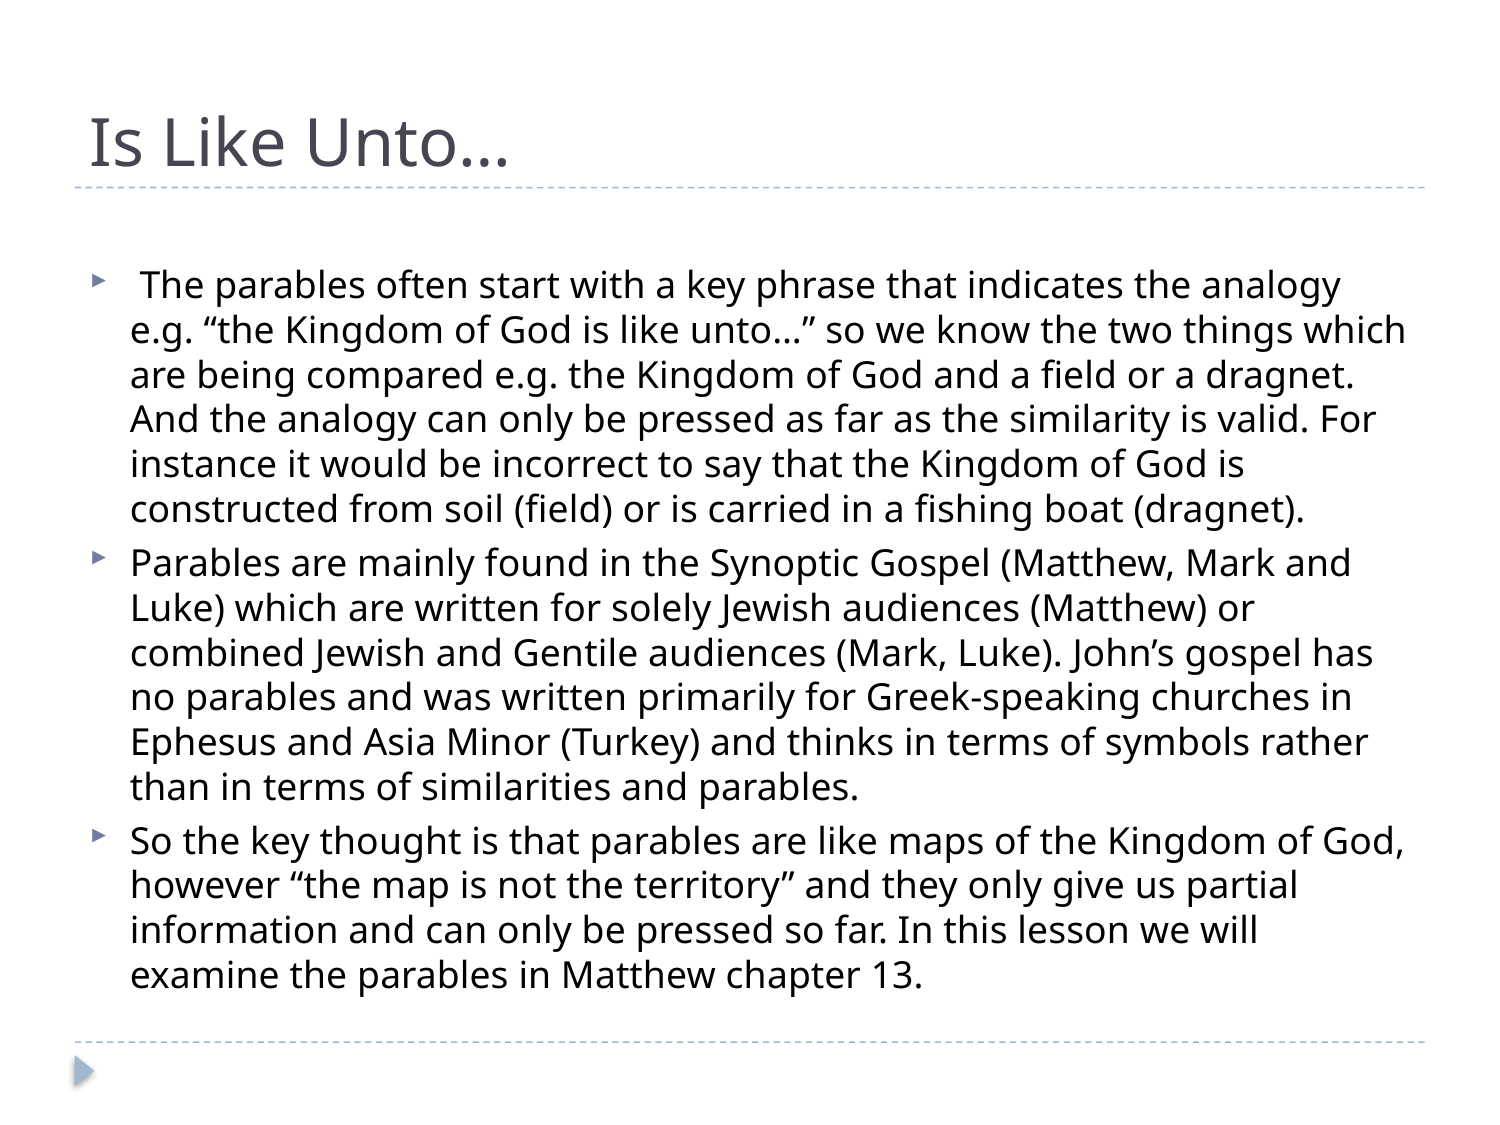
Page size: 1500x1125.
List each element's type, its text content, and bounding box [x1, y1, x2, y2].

list The parables often start with a key phrase that indicates the analogy e.g. “the Kingdom of God is like unto…” so we know the two things which are being compared e.g. the Kingdom of God and a field or a dragnet. And the analogy can only be pressed as far as the similarity is valid. For instance it would be incorrect to say that the Kingdom of God is constructed from soil (field) or is carried in a fishing boat (dragnet). Parables are mainly found in the Synoptic Gospel (Matthew, Mark and Luke) which are written for solely Jewish audiences (Matthew) or combined Jewish and Gentile audiences (Mark, Luke). John’s gospel has no parables and was written primarily for Greek-speaking churches in Ephesus and Asia Minor (Turkey) and thinks in terms of symbols rather than in terms of similarities and parables. So the key thought is that parables are like maps of the Kingdom of God, however “the map is not the territory” and they only give us partial information and can only be pressed so far. In this lesson we will examine the parables in Matthew chapter 13. [75, 200, 1425, 1010]
title Is Like Unto… [75, 24, 1425, 188]
